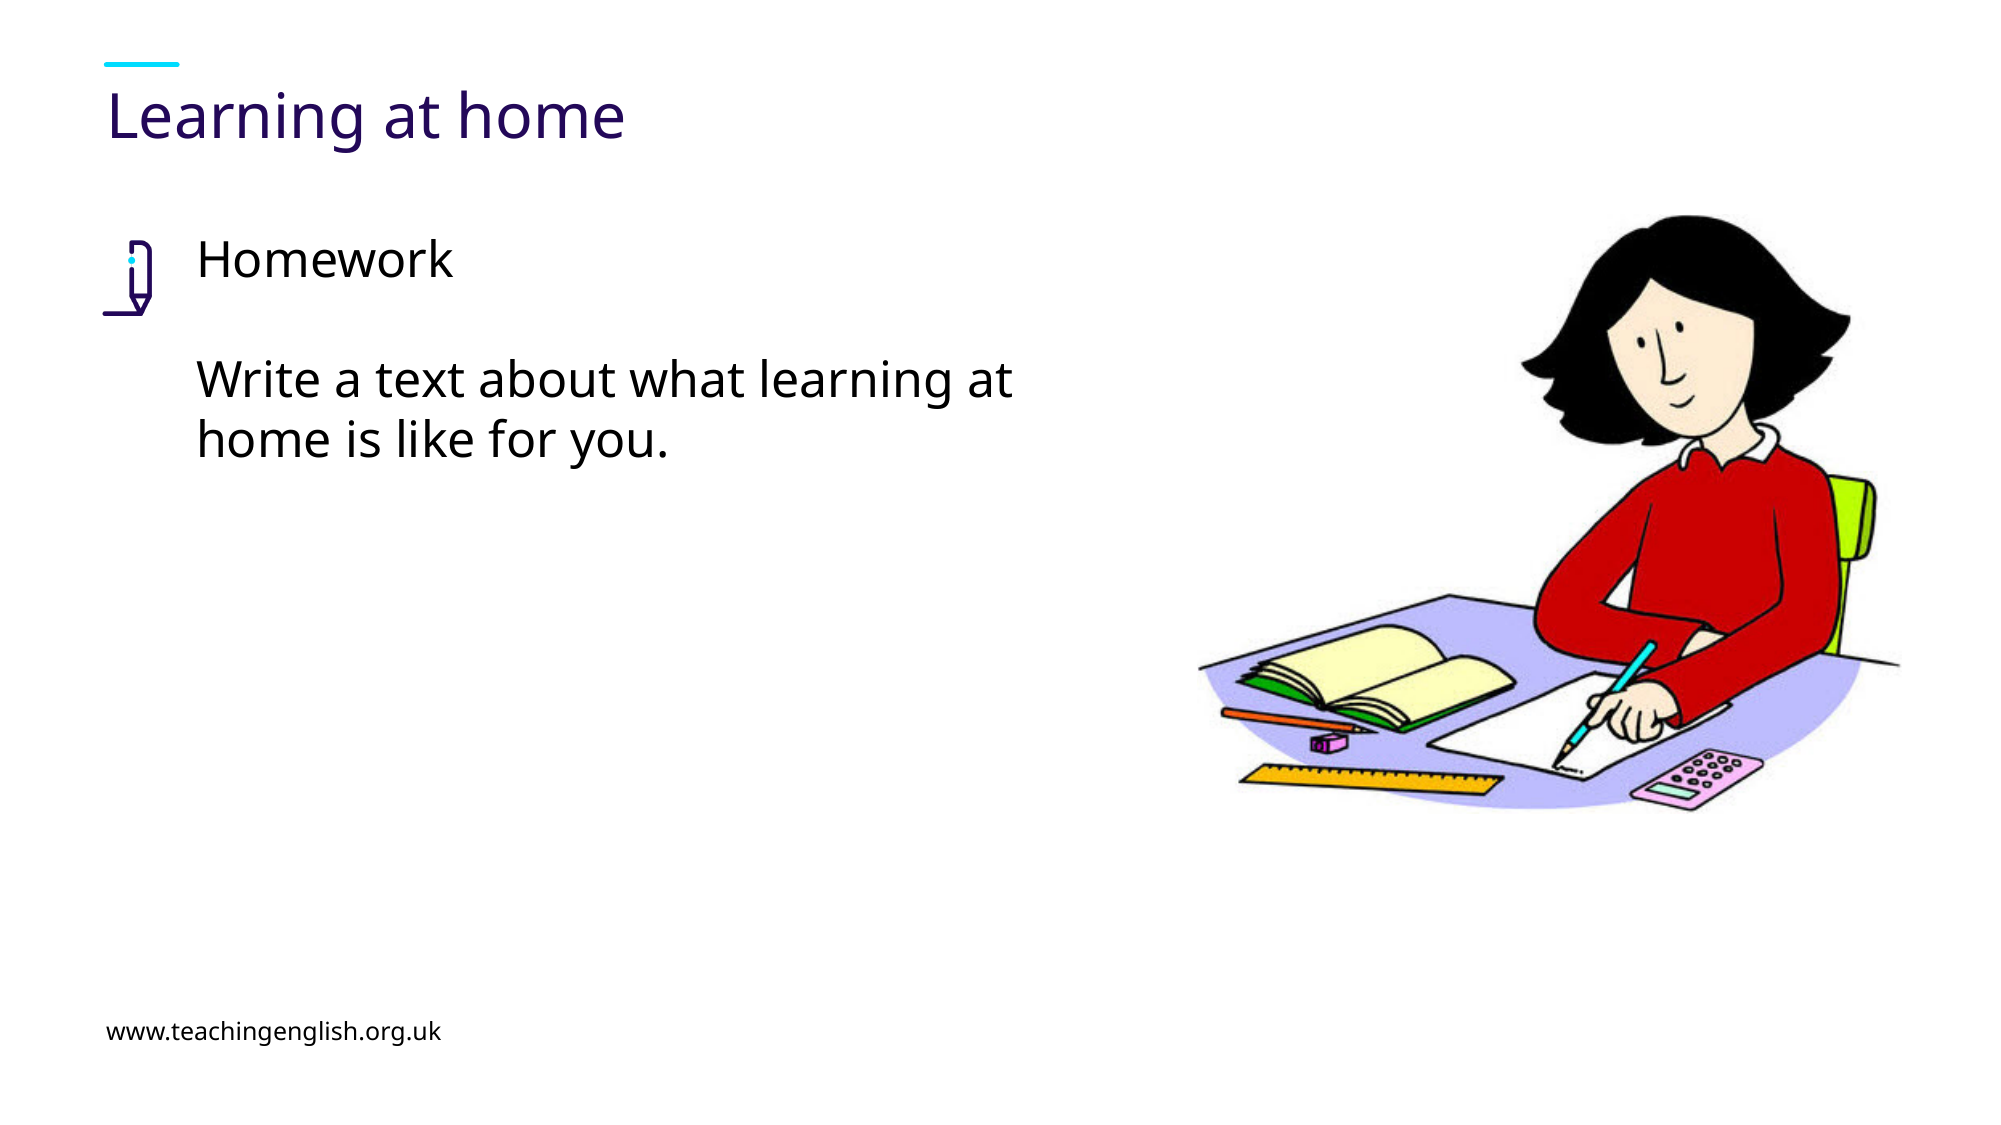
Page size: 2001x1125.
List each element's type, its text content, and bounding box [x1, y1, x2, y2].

footer www.teachingenglish.org.uk [106, 1015, 1819, 1046]
picture [1197, 214, 1902, 814]
picture [69, 207, 212, 350]
text_box Homework Write a text about what learning at home is like for you. [106, 220, 1131, 476]
title Learning at home [106, 82, 1902, 213]
